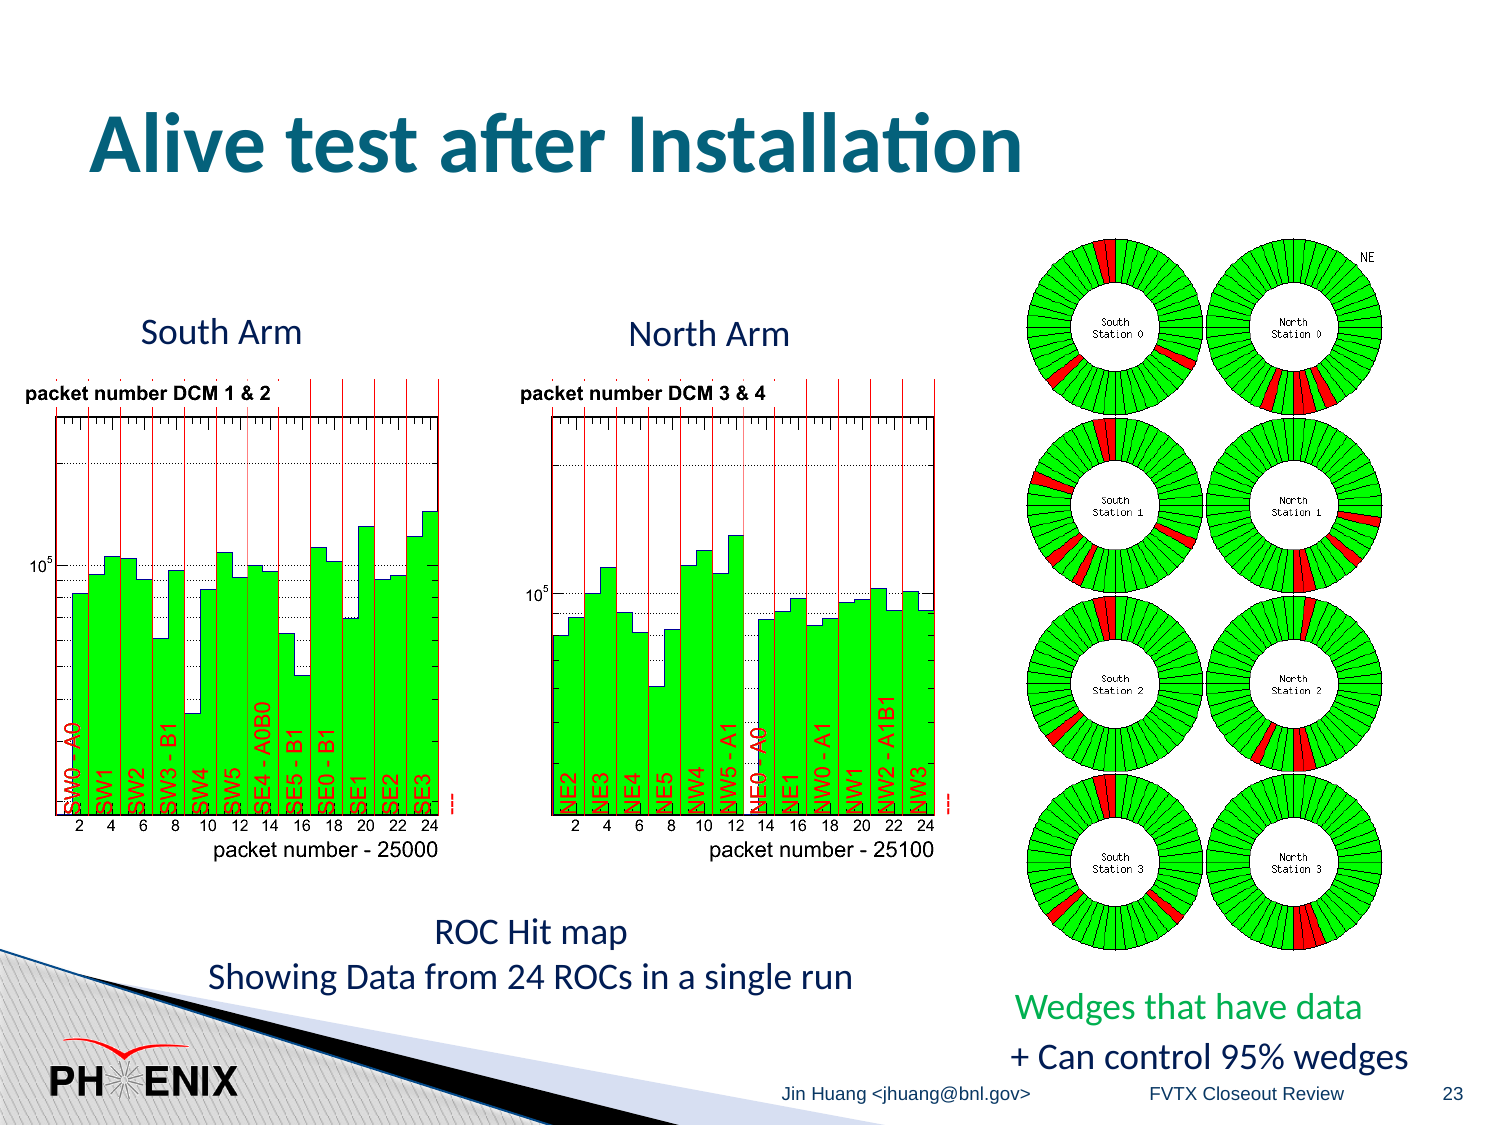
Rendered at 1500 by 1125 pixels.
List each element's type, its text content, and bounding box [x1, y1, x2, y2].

footer Jin Huang <jhuang@bnl.gov> [737, 1051, 1075, 1112]
slide_number FVTX Closeout Review [1075, 1051, 1418, 1112]
text_box Wedges that have data [999, 974, 1475, 1035]
title Alive test after Installation [75, 45, 1425, 233]
text_box + Can control 95% wedges [995, 1024, 1425, 1051]
text_box North Arm [613, 301, 806, 362]
picture [50, 1037, 238, 1099]
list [1024, 237, 1397, 981]
text_box South Arm [126, 299, 319, 360]
text_box ROC Hit map Showing Data from 24 ROCs in a single run [112, 909, 950, 1005]
slide_number 23 [1418, 1051, 1479, 1112]
picture [0, 374, 993, 898]
